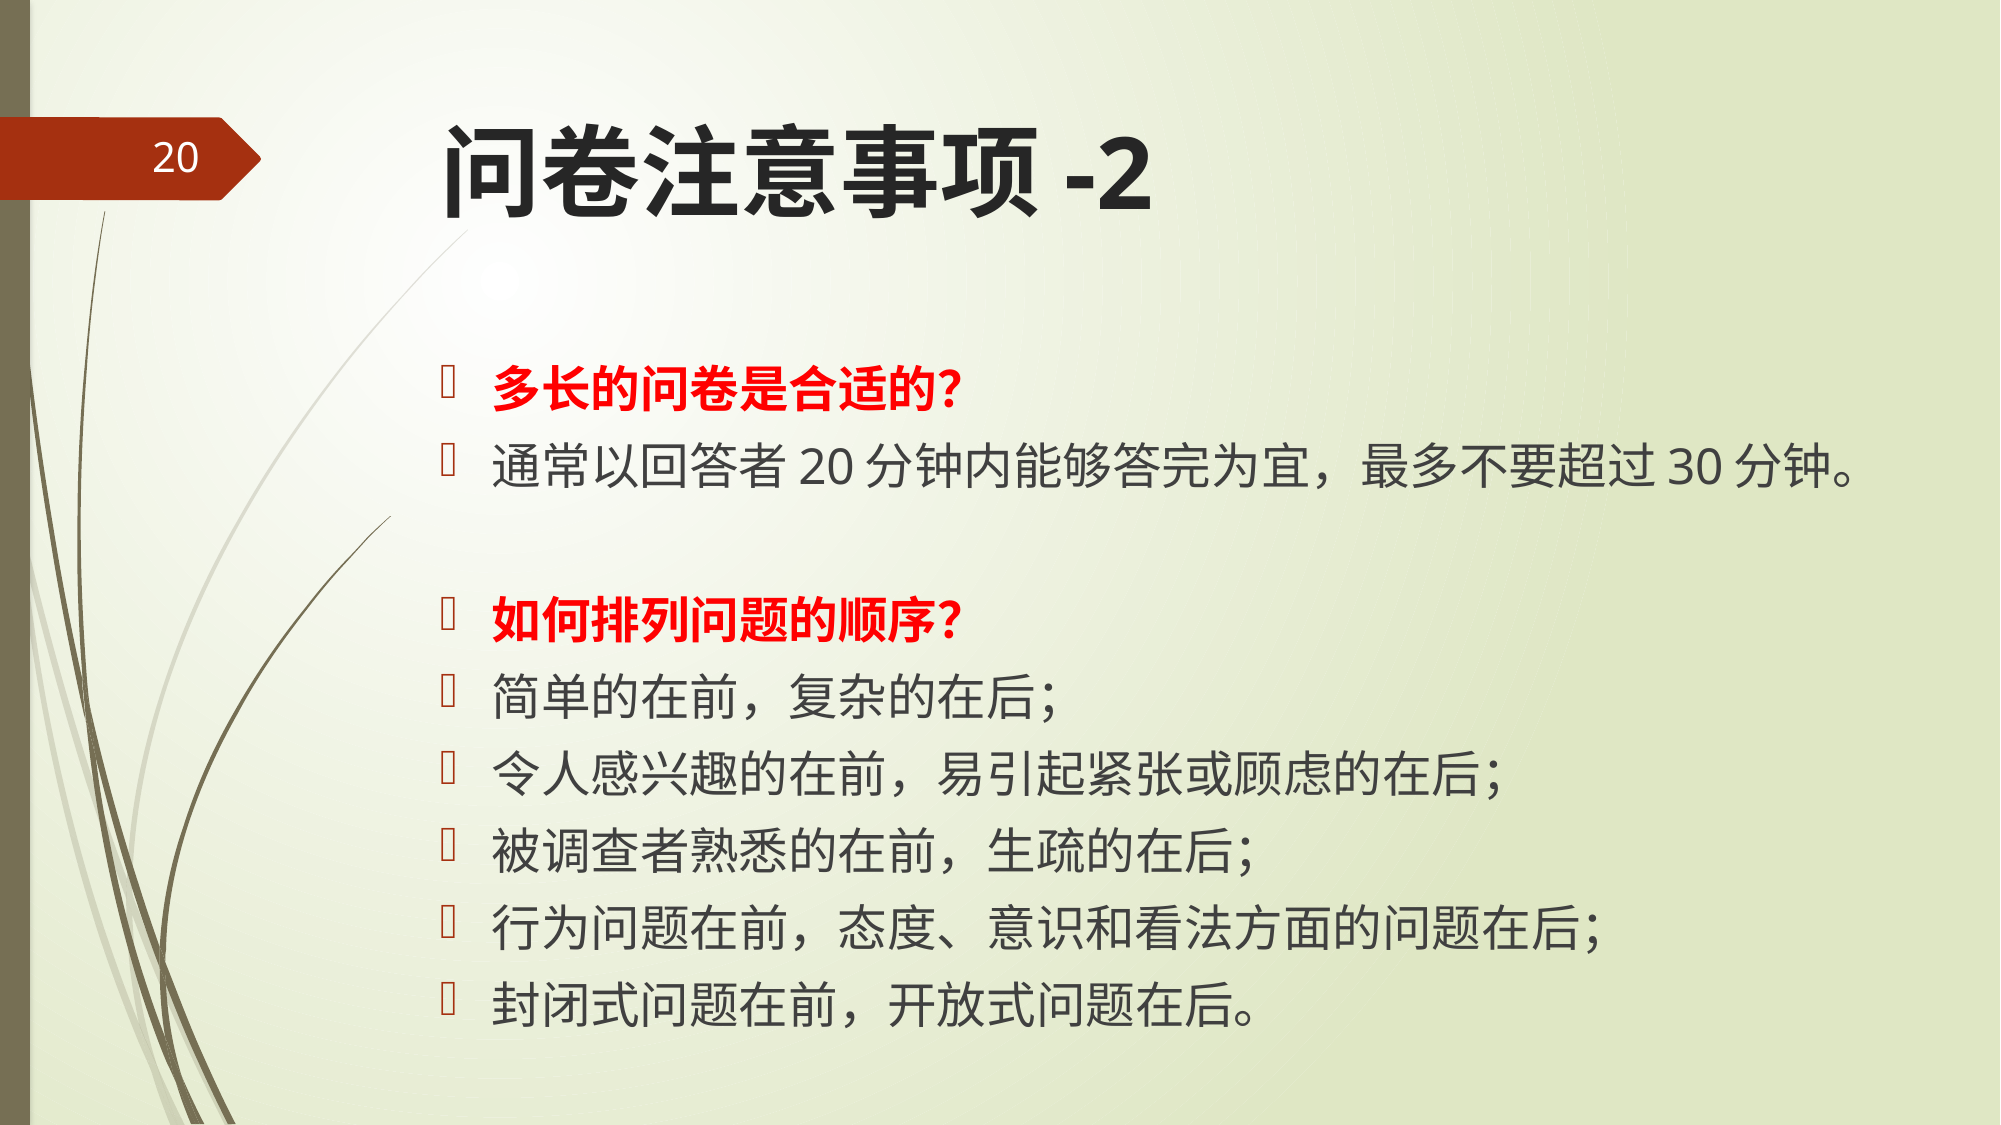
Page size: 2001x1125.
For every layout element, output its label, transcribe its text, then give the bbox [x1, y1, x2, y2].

slide_number 20 [87, 129, 216, 190]
title 问卷注意事项-2 [425, 102, 1888, 313]
list 多长的问卷是合适的？ 通常以回答者20分钟内能够答完为宜，最多不要超过30分钟。 如何排列问题的顺序？ 简单的在前，复杂的在后； 令人感兴趣的在前，易引起紧张或顾虑的在后； 被调查者熟悉的在前，生疏的在后； 行为问题在前，态度、意识和看法方面的问题在后； 封闭式问题在前，开放式问题在后。 [424, 350, 1888, 1055]
